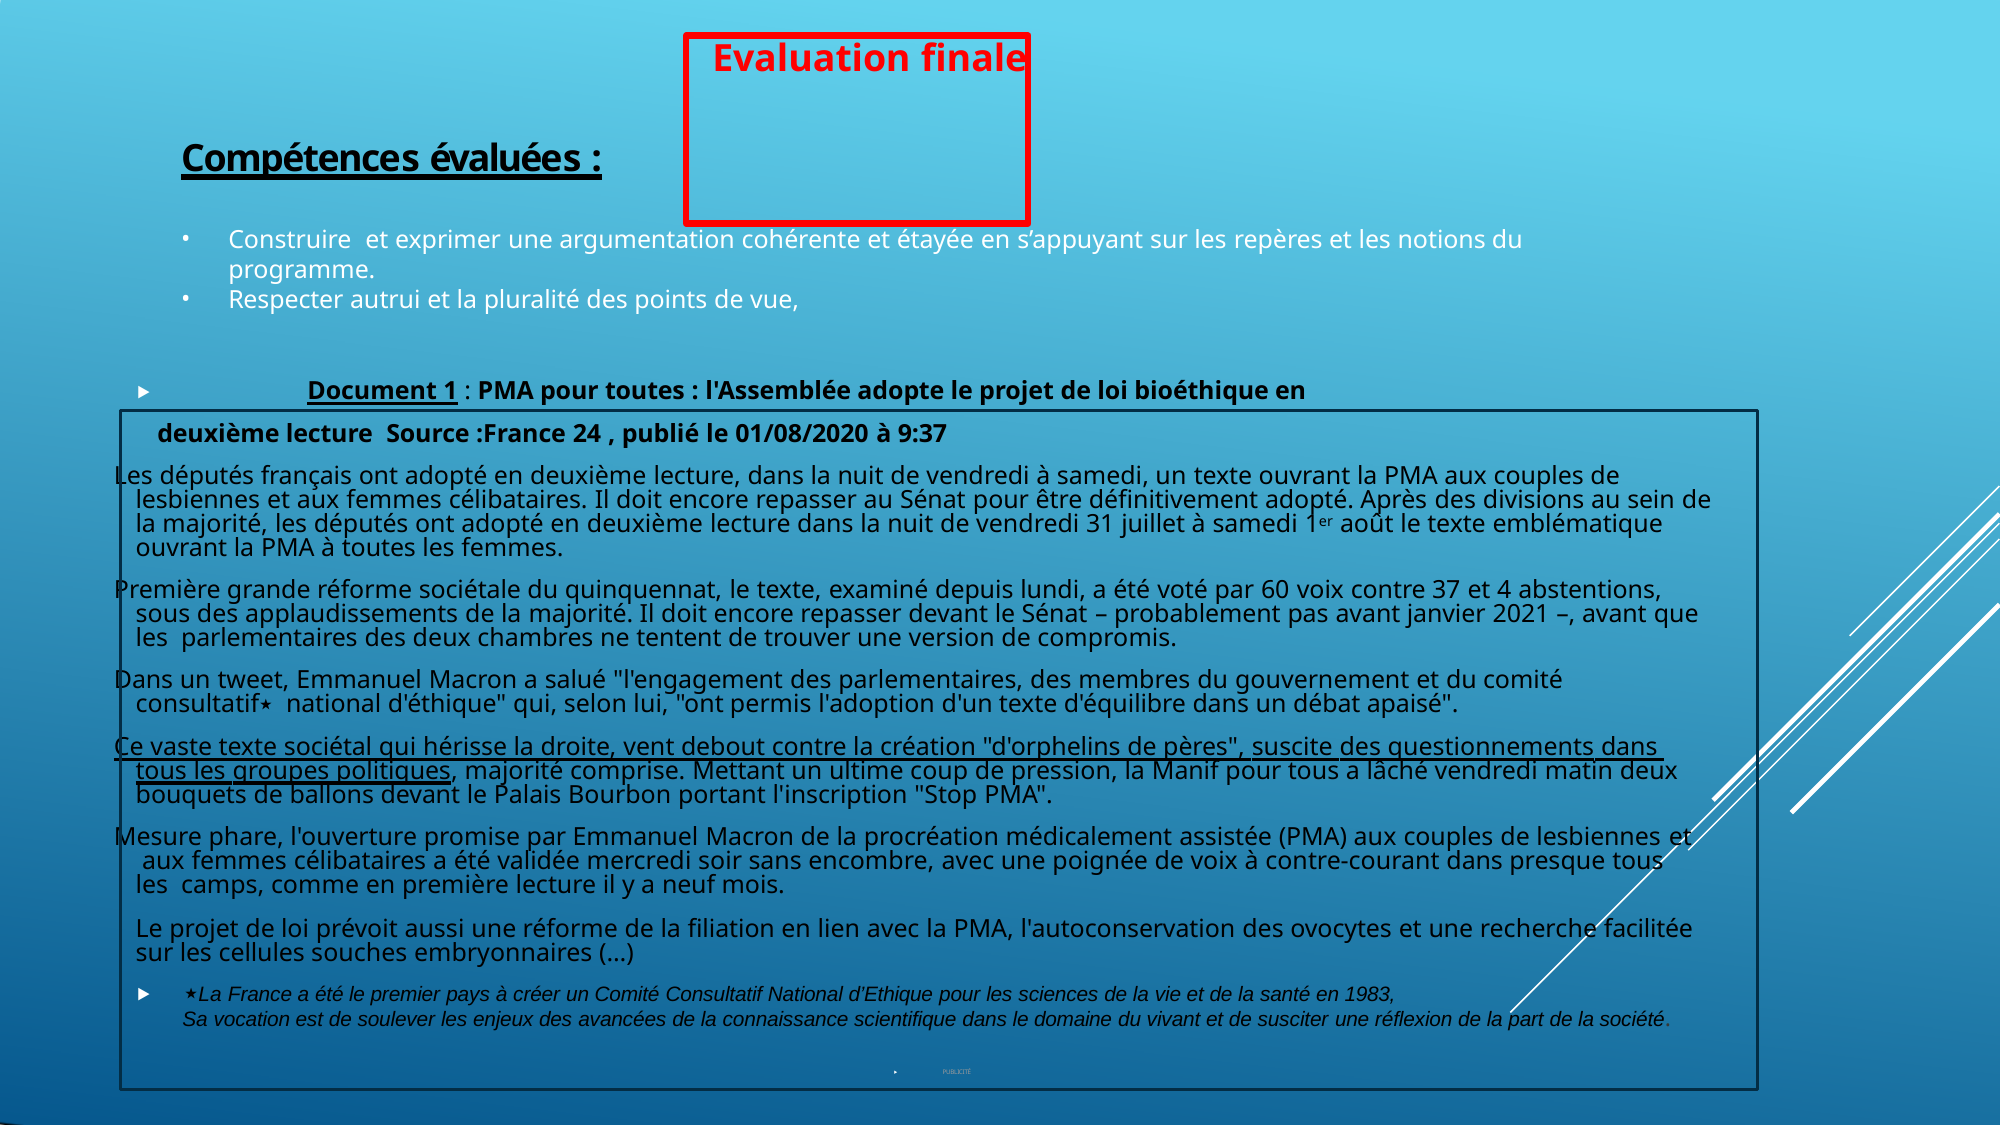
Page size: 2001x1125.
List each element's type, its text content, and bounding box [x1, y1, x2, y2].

text_box Compétences évaluées : [179, 131, 640, 179]
picture [1758, 525, 2000, 778]
text_box Construire et exprimer une argumentation cohérente et étayée en s’appuyant sur les repères et les notions du programme. Respecter autrui et la pluralité des points de vue, [179, 221, 1663, 314]
title Evaluation finale [686, 35, 1029, 221]
text_box ⯈ Document 1 : PMA pour toutes : l'Assemblée adopte le projet de loi bioéthique en deuxième lecture Source :France 24 , publié le 01/08/2020 à 9:37 Les députés français ont adopté en deuxième lecture, dans la nuit de vendredi à samedi, un texte ouvrant la PMA aux couples de lesbiennes et aux femmes célibataires. Il doit encore repasser au Sénat pour être définitivement adopté. Après des divisions au sein de la majorité, les députés ont adopté en deuxième lecture dans la nuit de vendredi 31 juillet à samedi 1er août le texte emblématique ouvrant la PMA à toutes les femmes. Première grande réforme sociétale du quinquennat, le texte, examiné depuis lundi, a été voté par 60 voix contre 37 et 4 abstentions, sous des applaudissements de la majorité. Il doit encore repasser devant le Sénat – probablement pas avant janvier 2021 –, avant que les parlementaires des deux chambres ne tentent de trouver une version de compromis. Dans un tweet, Emmanuel Macron a salué "l'engagement des parlementaires, des membres du gouvernement et du comité consultatif٭ national d'éthique" qui, selon lui, "ont permis l'adoption d'un texte d'équilibre dans un débat apaisé". Ce vaste texte sociétal qui hérisse la droite, vent debout contre la création "d'orphelins de pères", suscite des questionnements dans tous les groupes politiques, majorité comprise. Mettant un ultime coup de pression, la Manif pour tous a lâché vendredi matin deux bouquets de ballons devant le Palais Bourbon portant l'inscription "Stop PMA". Mesure phare, l'ouverture promise par Emmanuel Macron de la procréation médicalement assistée (PMA) aux couples de lesbiennes et aux femmes célibataires a été validée mercredi soir sans encombre, avec une poignée de voix à contre-courant dans presque tous les camps, comme en première lecture il y a neuf mois. [102, 360, 1750, 899]
picture [1758, 518, 2000, 762]
text_box [120, 410, 1758, 1090]
picture [0, 0, 2000, 1125]
